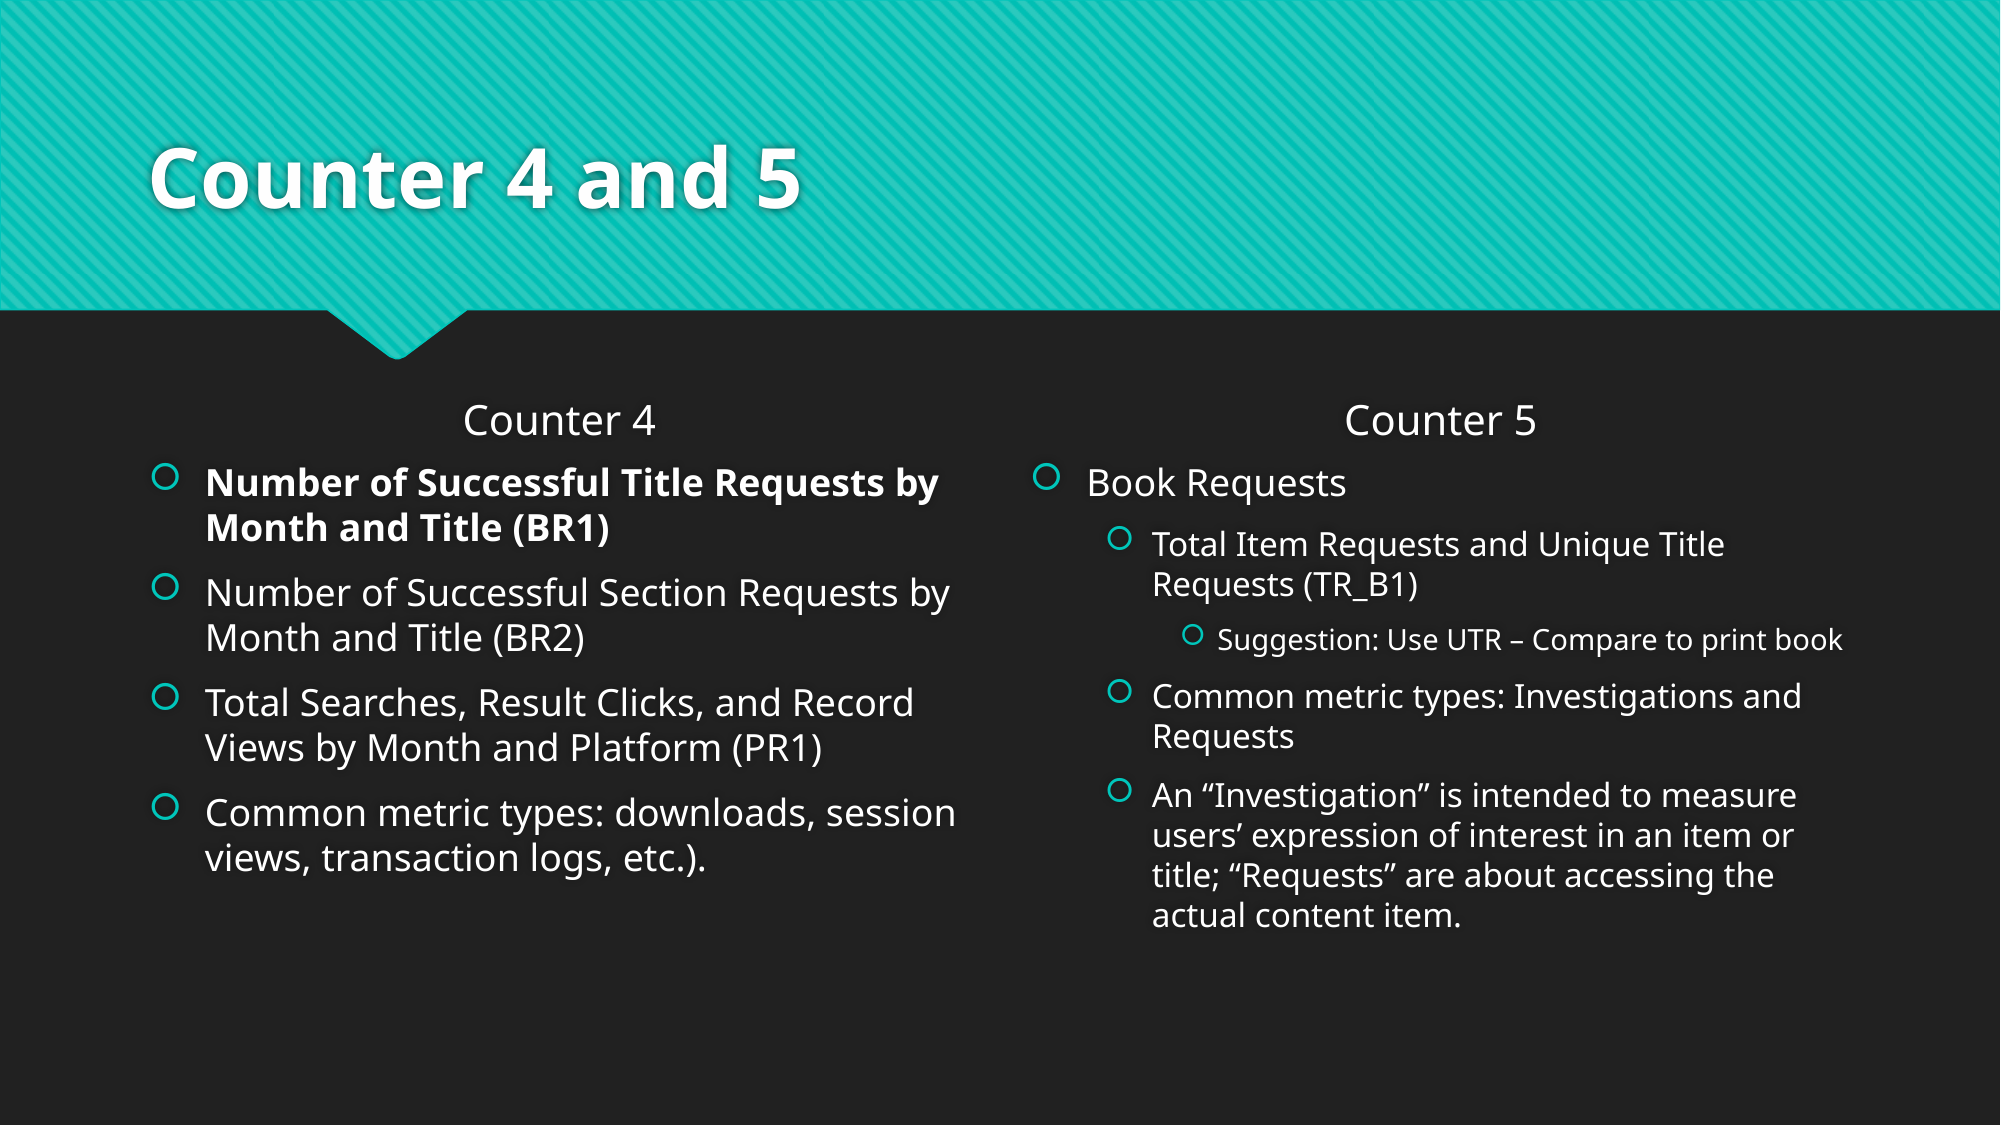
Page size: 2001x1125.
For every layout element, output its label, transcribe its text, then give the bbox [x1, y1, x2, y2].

list Book Requests Total Item Requests and Unique Title Requests (TR_B1) Suggestion: Use UTR – Compare to print book Common metric types: Investigations and Requests An “Investigation” is intended to measure users’ expression of interest in an item or title; “Requests” are about accessing the actual content item. [1014, 451, 1868, 962]
title Counter 4 and 5 [132, 73, 1868, 233]
list Counter 5 [1014, 356, 1868, 445]
list Counter 4 [133, 356, 985, 445]
list Number of Successful Title Requests by Month and Title (BR1) Number of Successful Section Requests by Month and Title (BR2) Total Searches, Result Clicks, and Record Views by Month and Platform (PR1) Common metric types: downloads, session views, transaction logs, etc.). [133, 451, 985, 962]
